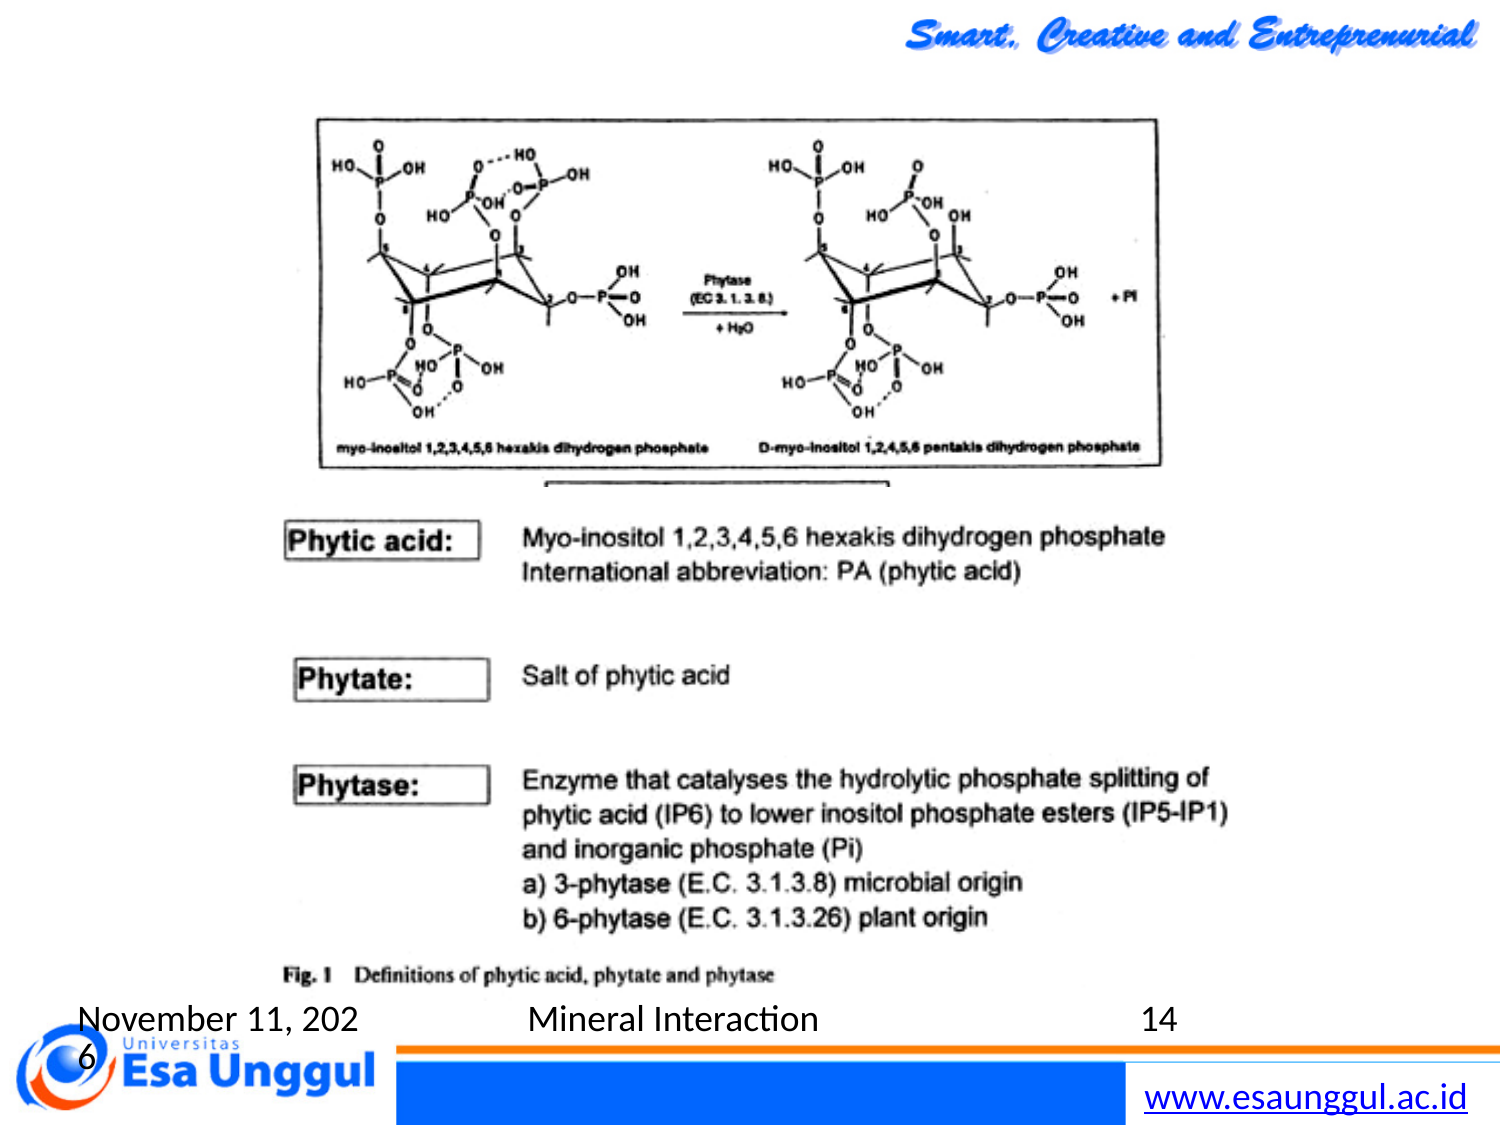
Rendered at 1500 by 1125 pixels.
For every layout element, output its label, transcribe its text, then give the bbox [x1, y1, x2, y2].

picture [0, 0, 1500, 1125]
slide_number 14 [1125, 986, 1438, 1062]
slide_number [62, 986, 375, 1062]
footer Mineral Interaction [512, 1010, 988, 1062]
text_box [249, 99, 1254, 1002]
